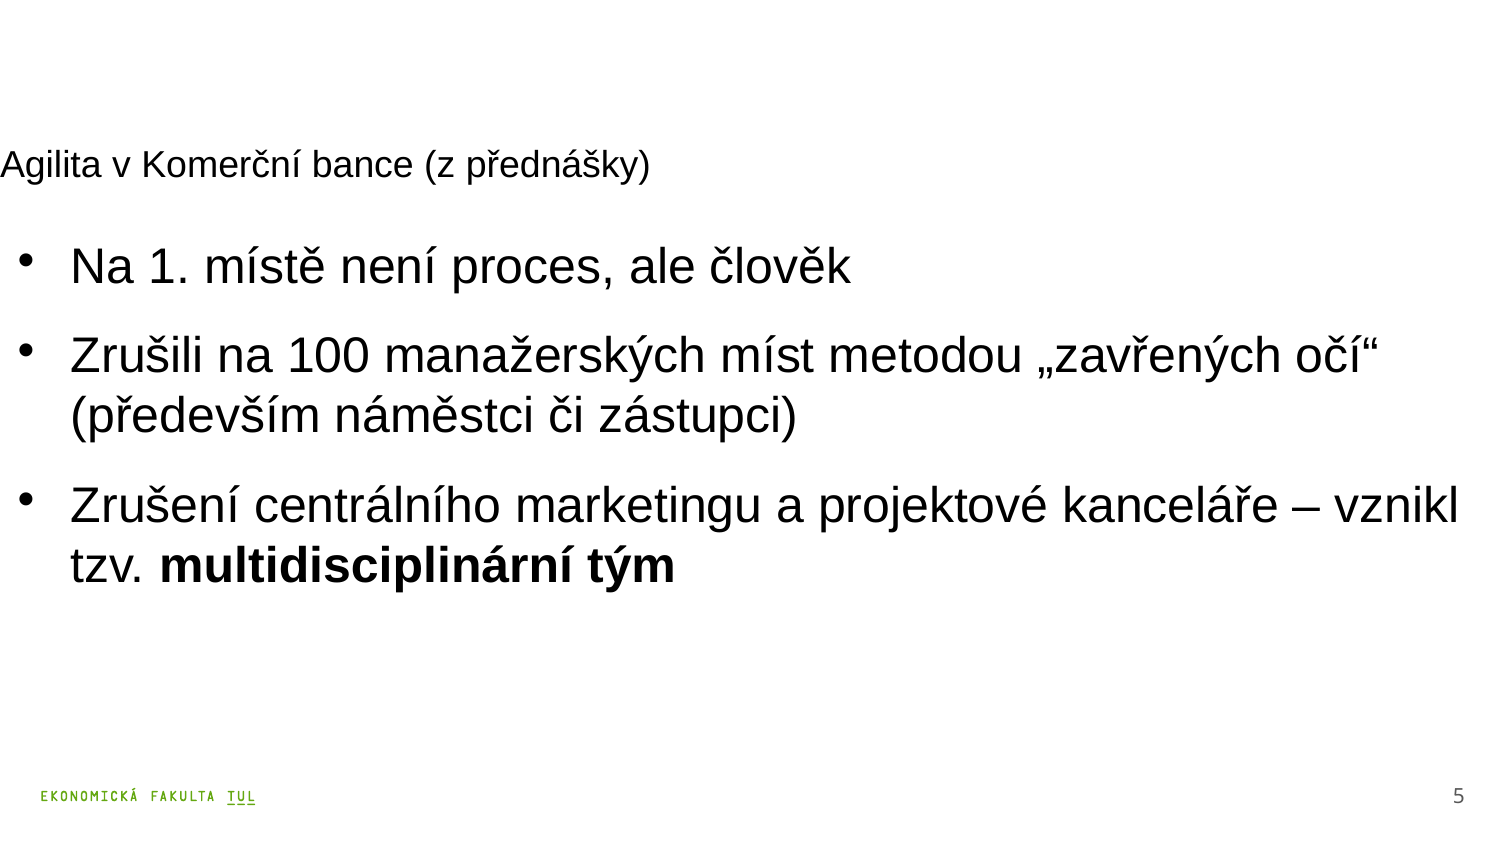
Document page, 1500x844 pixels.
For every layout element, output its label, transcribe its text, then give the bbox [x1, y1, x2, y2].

list Na 1. místě není proces, ale člověk Zrušili na 100 manažerských míst metodou „zavřených očí“ (především náměstci či zástupci) Zrušení centrálního marketingu a projektové kanceláře – vznikl tzv. multidisciplinární tým [0, 218, 1500, 679]
slide_number 5 [1401, 768, 1480, 826]
title Agilita v Komerční bance (z přednášky) [0, 118, 1500, 207]
